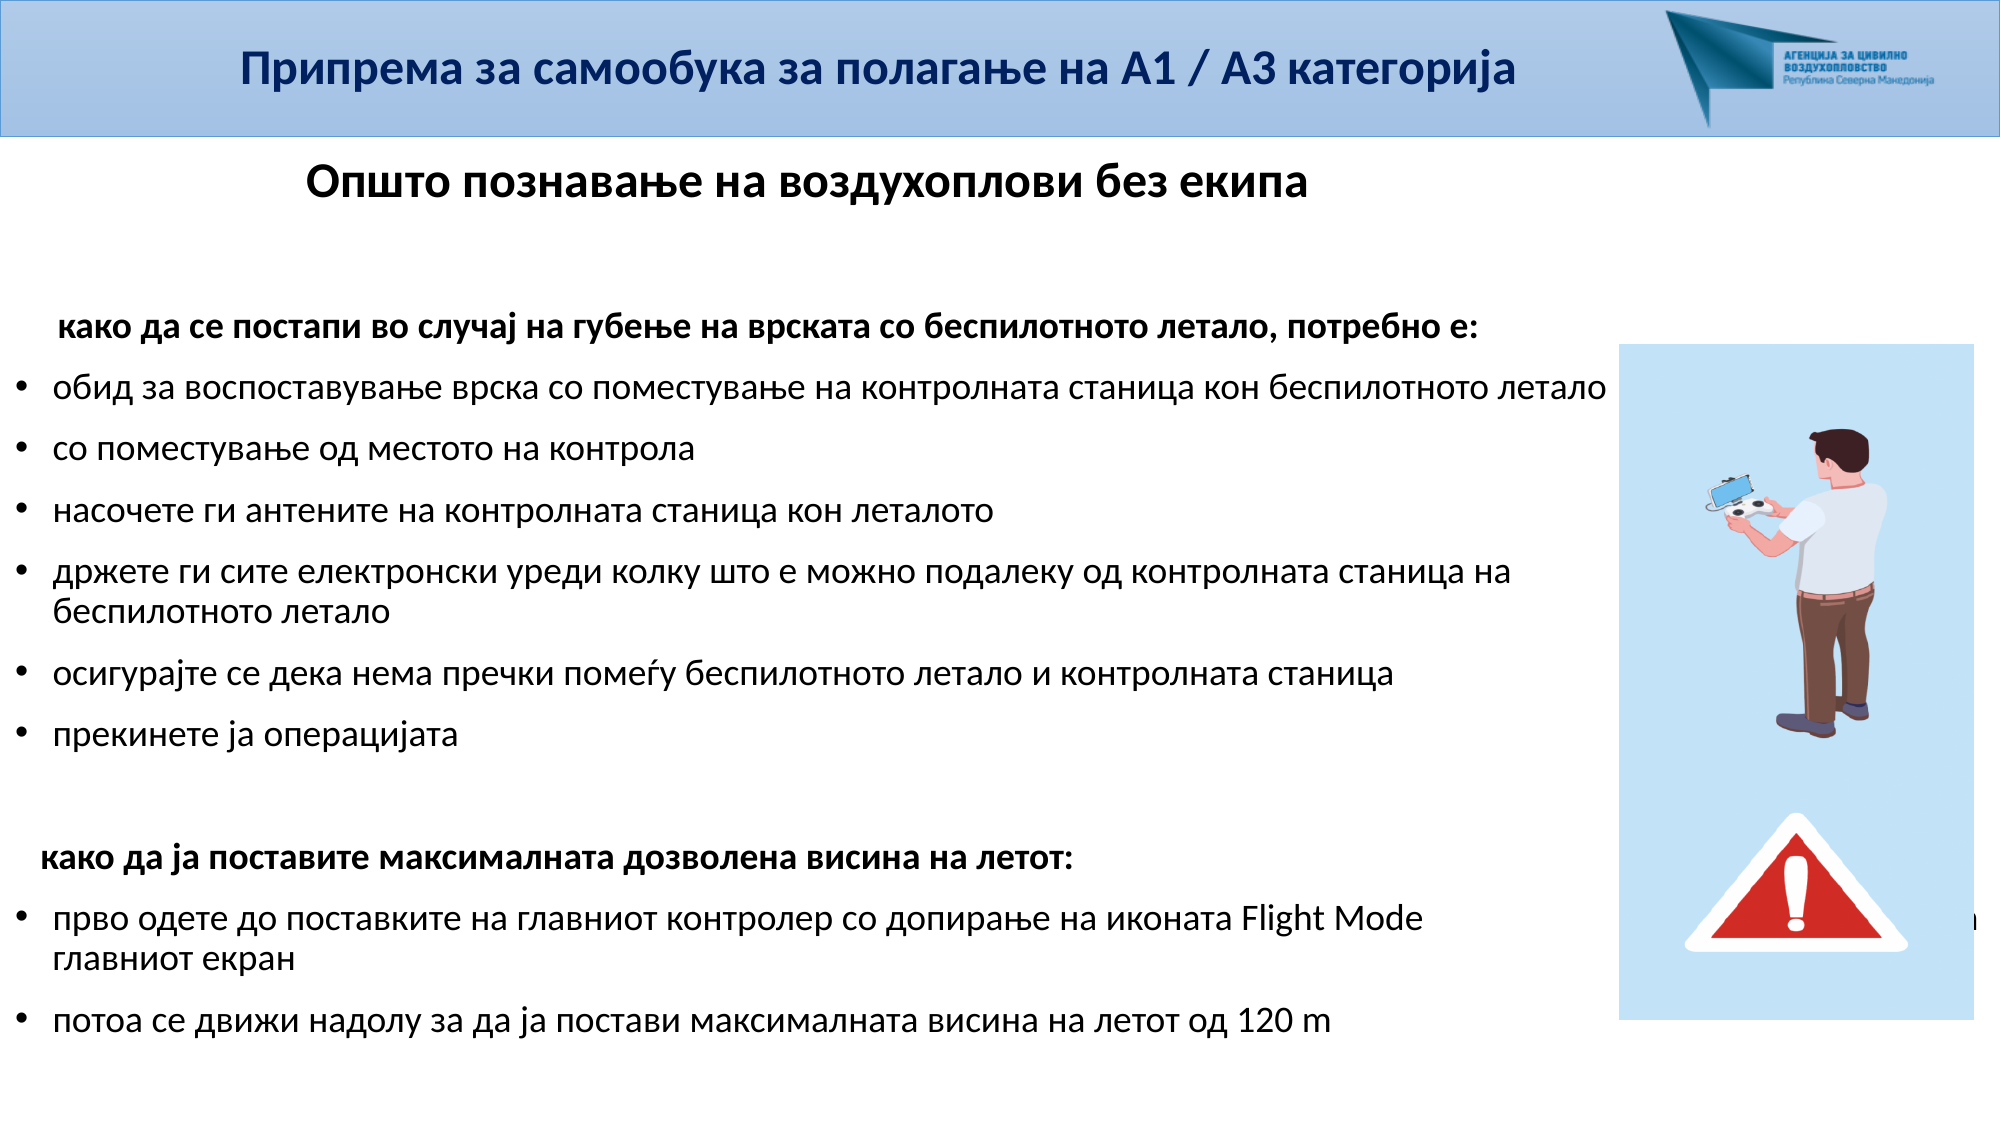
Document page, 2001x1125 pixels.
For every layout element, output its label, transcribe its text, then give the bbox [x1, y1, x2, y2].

picture [1598, 2, 2000, 137]
picture [1619, 344, 1974, 1020]
title Припрема за самообука за полагање на А1 / А3 категорија [0, 0, 2000, 137]
list Општо познавање на воздухоплови без екипа како да се постапи во случај на губење на врската со беспилотното летало, потребно е: обид за воспоставување врска со поместување на контролната станица кон беспилотното летало со поместување од местото на контрола насочете ги антените на контролната станица кон леталото држете ги сите електронски уреди колку што е можно подалеку од контролната станица на беспилотното летало осигурајте се дека нема пречки помеѓу беспилотното летало и контролната станица прекинете ја операцијата како да ја поставите максималната дозволена висина на летот: прво одете до поставките на главниот контролер со допирање на иконата Flight Mode на главниот екран потоа се движи надолу за да ја постави максималната висина на летот од 120 m [0, 139, 2000, 1125]
